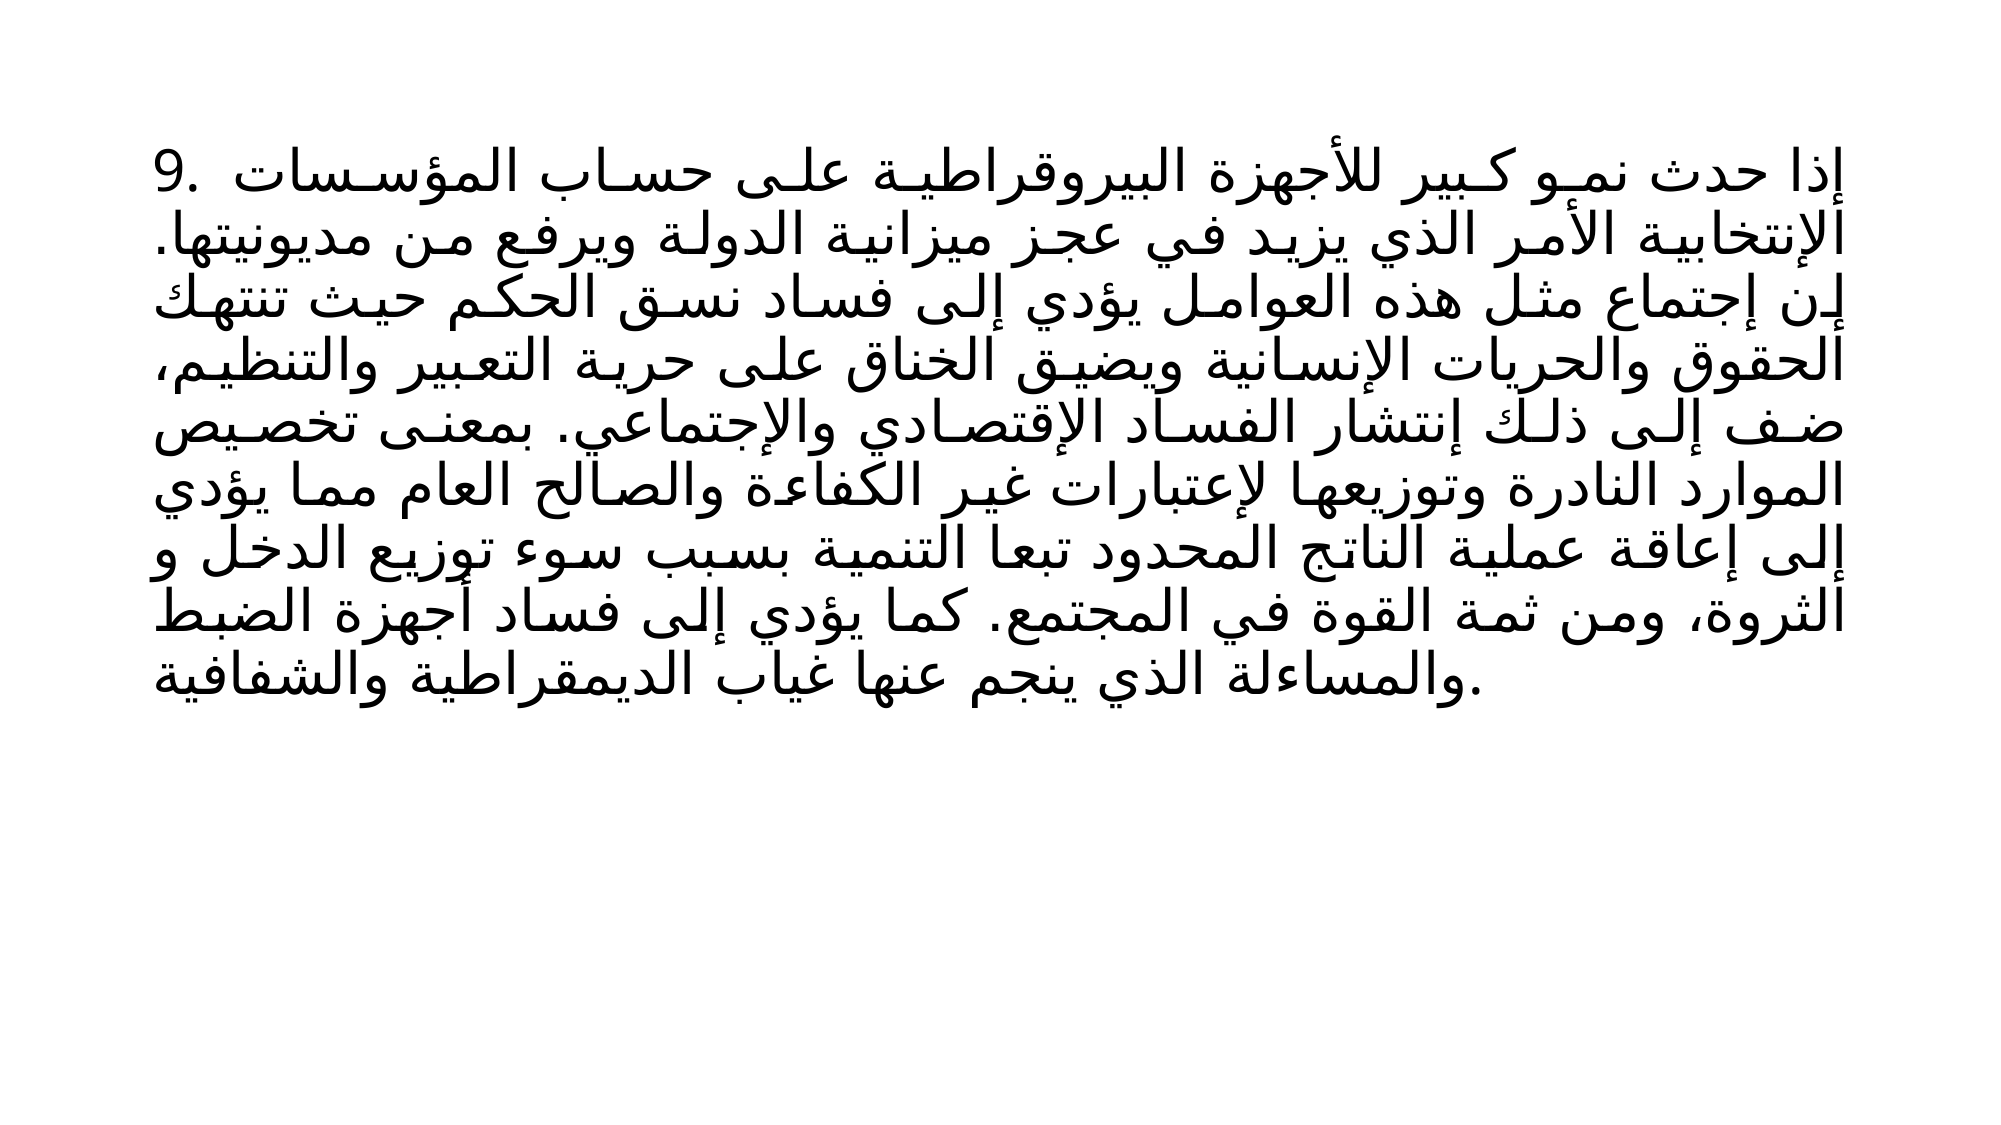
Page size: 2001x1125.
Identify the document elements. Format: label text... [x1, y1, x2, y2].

list 9. إذا حدث نمو كبير للأجهزة البيروقراطية على حساب المؤسسات الإنتخابية الأمر الذي يزيد في عجز ميزانية الدولة ويرفع من مديونيتها. إن إجتماع مثل هذه العوامل يؤدي إلى فساد نسق الحكم حيث تنتهك الحقوق والحريات الإنسانية ويضيق الخناق على حرية التعبير والتنظيم، ضف إلى ذلك إنتشار الفساد الإقتصادي والإجتماعي. بمعنى تخصيص الموارد النادرة وتوزيعها لإعتبارات غير الكفاءة والصالح العام مما يؤدي إلى إعاقة عملية الناتج المحدود تبعا التنمية بسبب سوء توزيع الدخل و الثروة، ومن ثمة القوة في المجتمع. كما يؤدي إلى فساد أجهزة الضبط والمساءلة الذي ينجم عنها غياب الديمقراطية والشفافية. [137, 133, 1863, 1014]
